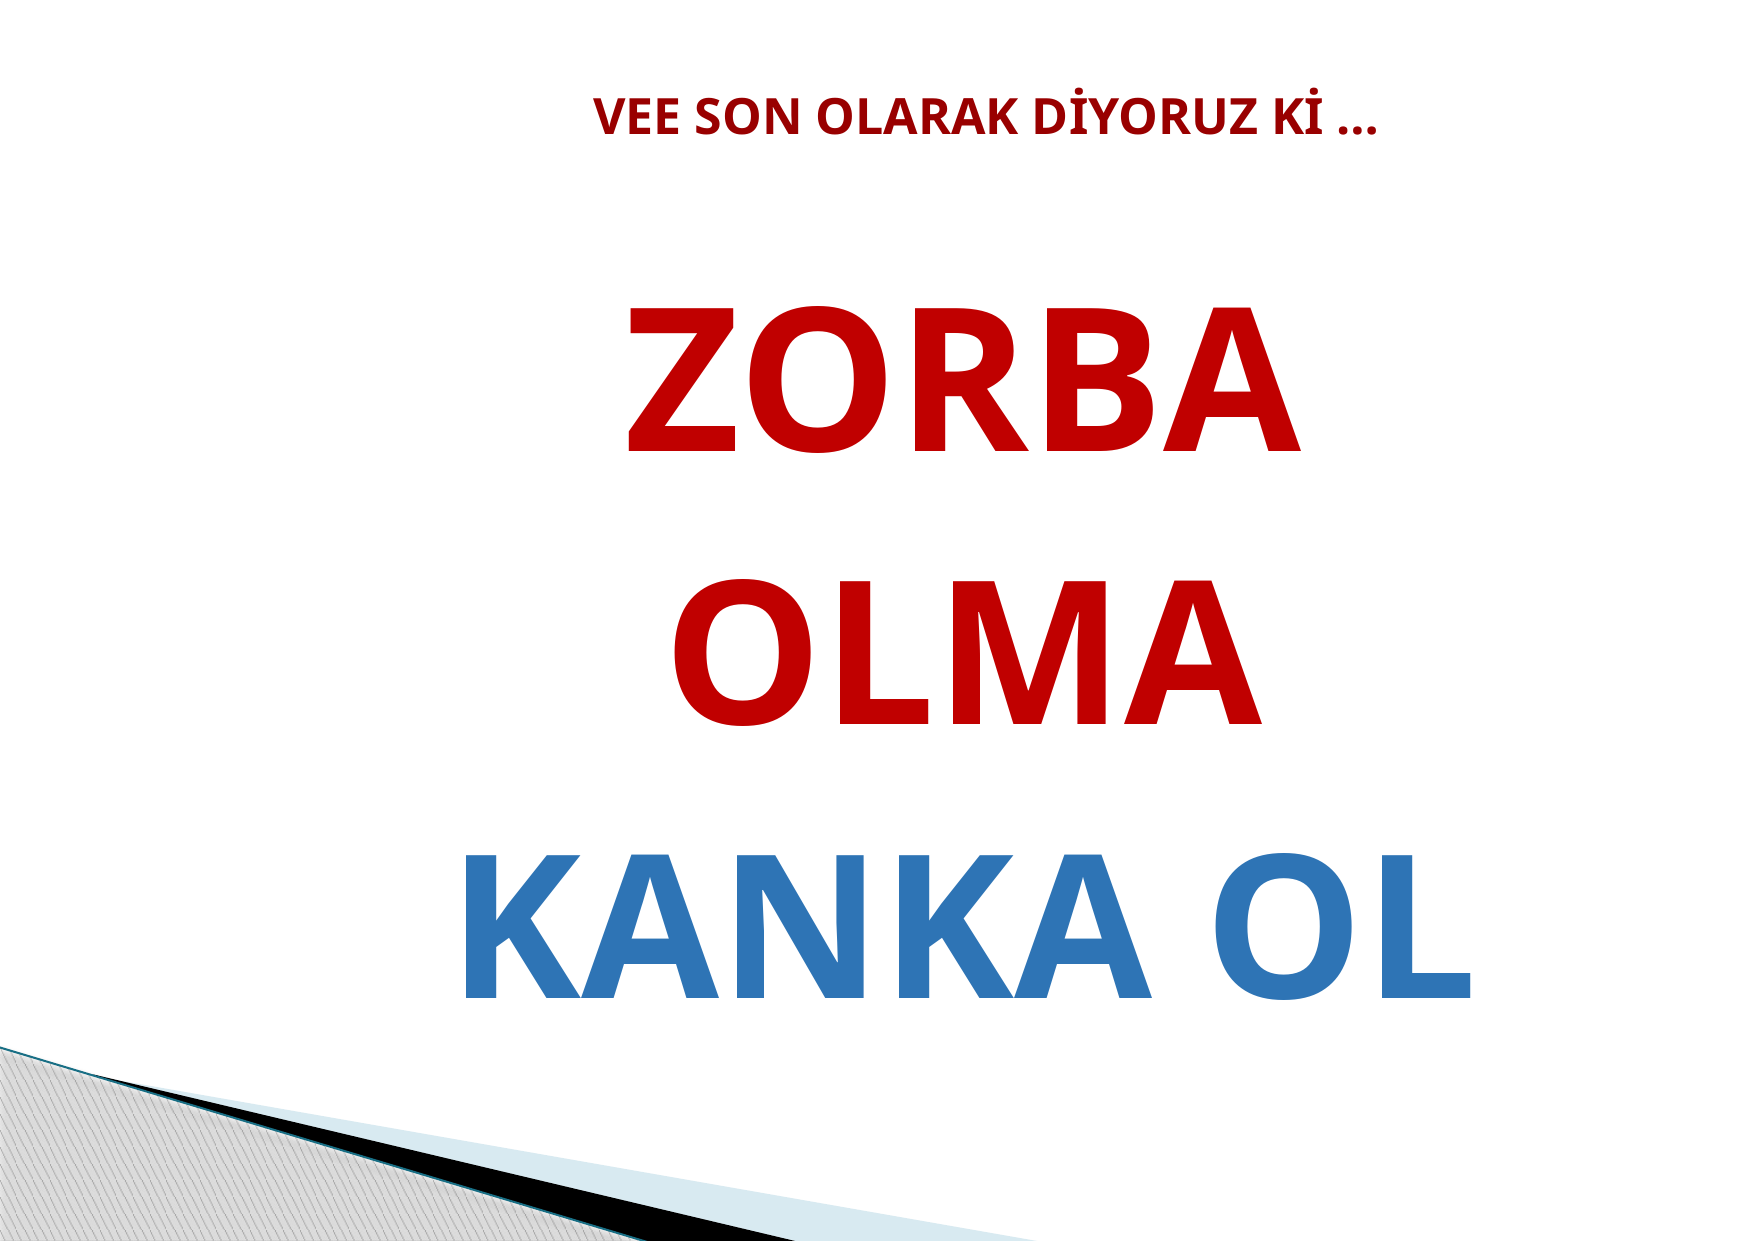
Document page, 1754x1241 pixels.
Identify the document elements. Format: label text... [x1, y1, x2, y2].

text_box ZORBA OLMA KANKA OL [374, 227, 1552, 1046]
text_box VEE SON OLARAK DİYORUZ Kİ … [578, 76, 1396, 152]
